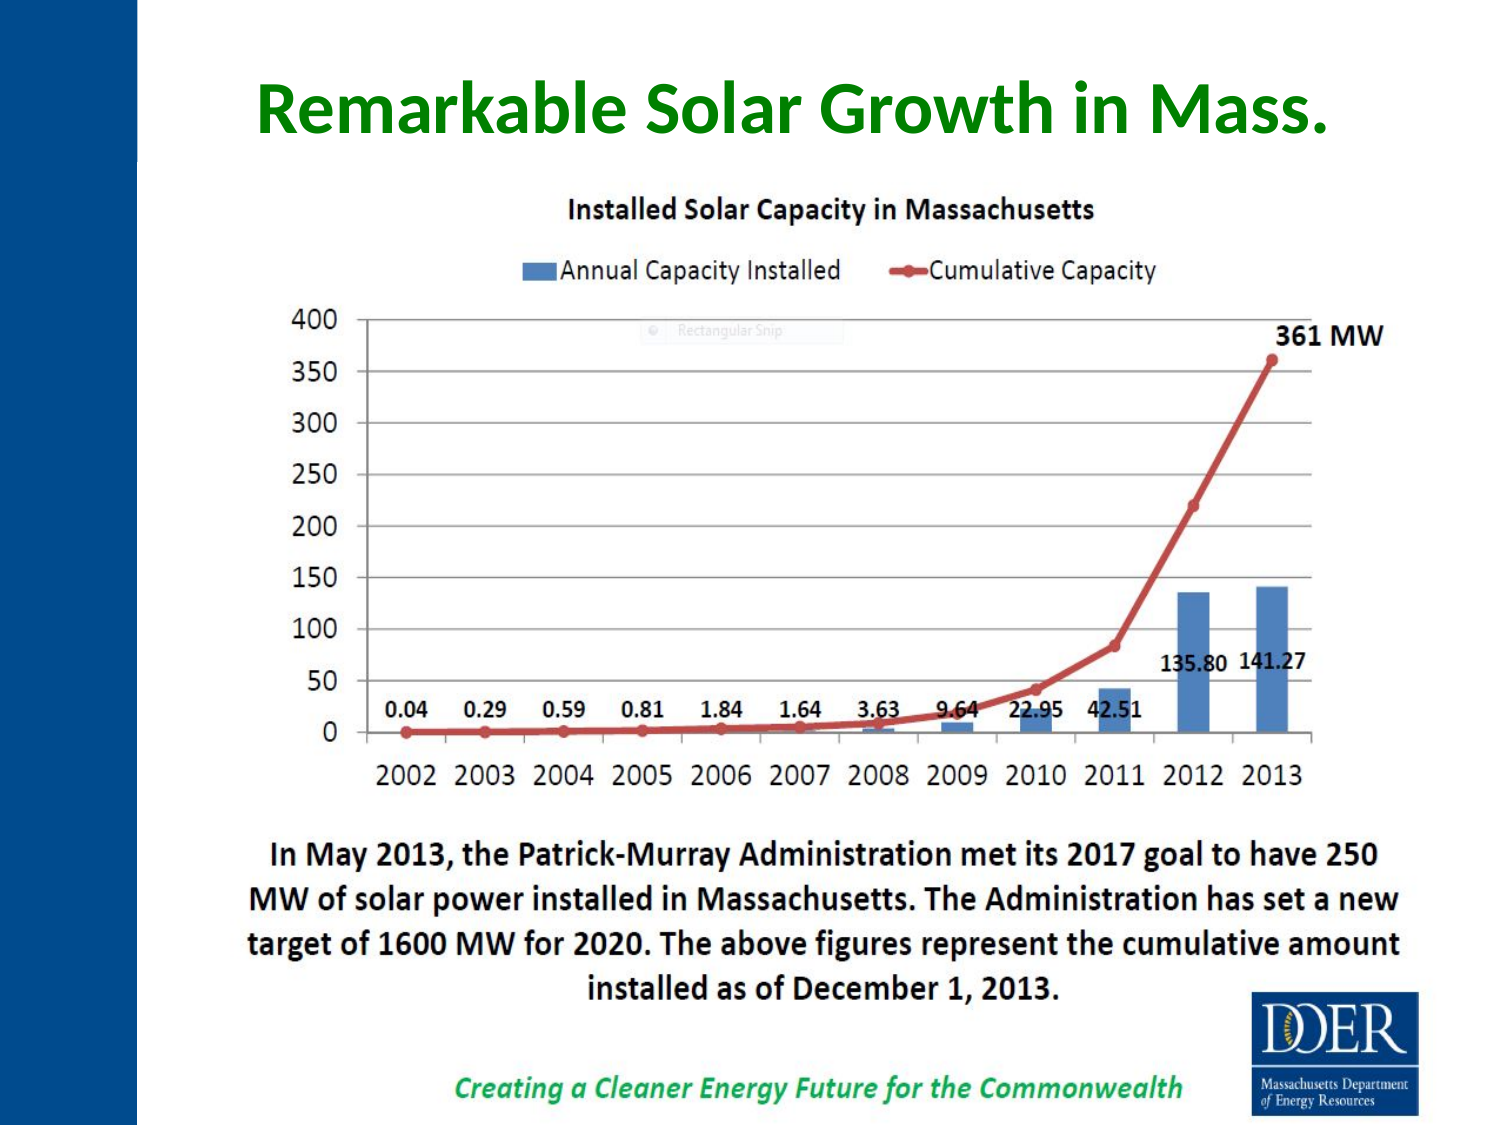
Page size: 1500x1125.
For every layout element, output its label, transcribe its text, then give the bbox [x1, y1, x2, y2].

picture [137, 162, 1500, 1125]
title Remarkable Solar Growth in Mass. [162, 44, 1426, 160]
